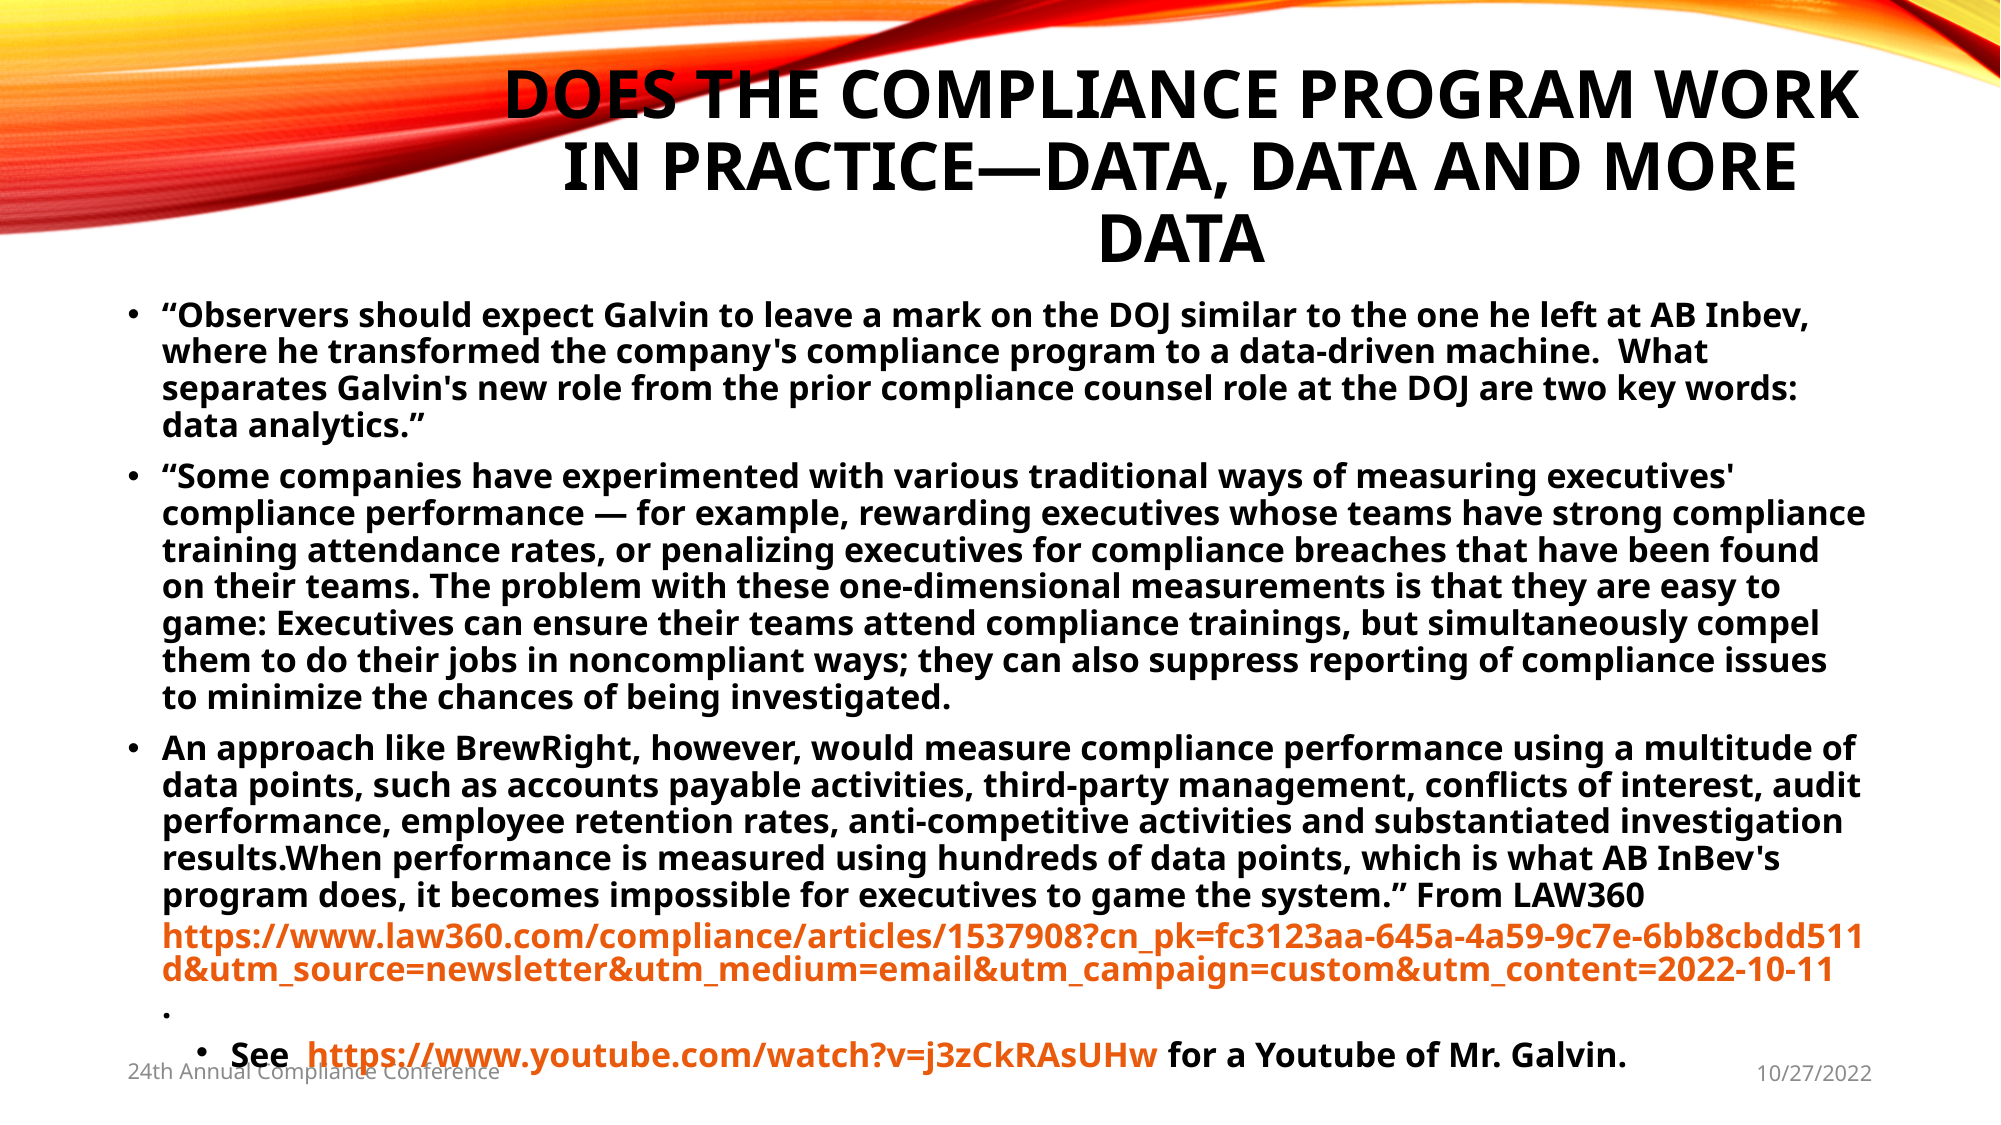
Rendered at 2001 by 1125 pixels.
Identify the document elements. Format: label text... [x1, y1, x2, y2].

footer 24th Annual Compliance Conference [112, 1042, 1388, 1103]
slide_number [1410, 1042, 1888, 1103]
title DOES THE COMPLIANCE PROGRAM WORK IN PRACTICE—DATA, DATA AND MORE DATA [474, 53, 1888, 285]
picture [0, 0, 2000, 237]
list “Observers should expect Galvin to leave a mark on the DOJ similar to the one he left at AB Inbev, where he transformed the company's compliance program to a data-driven machine. What separates Galvin's new role from the prior compliance counsel role at the DOJ are two key words: data analytics.” “Some companies have experimented with various traditional ways of measuring executives' compliance performance — for example, rewarding executives whose teams have strong compliance training attendance rates, or penalizing executives for compliance breaches that have been found on their teams. The problem with these one-dimensional measurements is that they are easy to game: Executives can ensure their teams attend compliance trainings, but simultaneously compel them to do their jobs in noncompliant ways; they can also suppress reporting of compliance issues to minimize the chances of being investigated. An approach like BrewRight, however, would measure compliance performance using a multitude of data points, such as accounts payable activities, third-party management, conflicts of interest, audit performance, employee retention rates, anti-competitive activities and substantiated investigation results.When performance is measured using hundreds of data points, which is what AB InBev's program does, it becomes impossible for executives to game the system.” From LAW360 https://www.law360.com/compliance/articles/1537908?cn_pk=fc3123aa-645a-4a59-9c7e-6bb8cbdd511d&utm_source=newsletter&utm_medium=email&utm_campaign=custom&utm_content=2022-10-11. See https://www.youtube.com/watch?v=j3zCkRAsUHw for a Youtube of Mr. Galvin. [112, 290, 1888, 1059]
